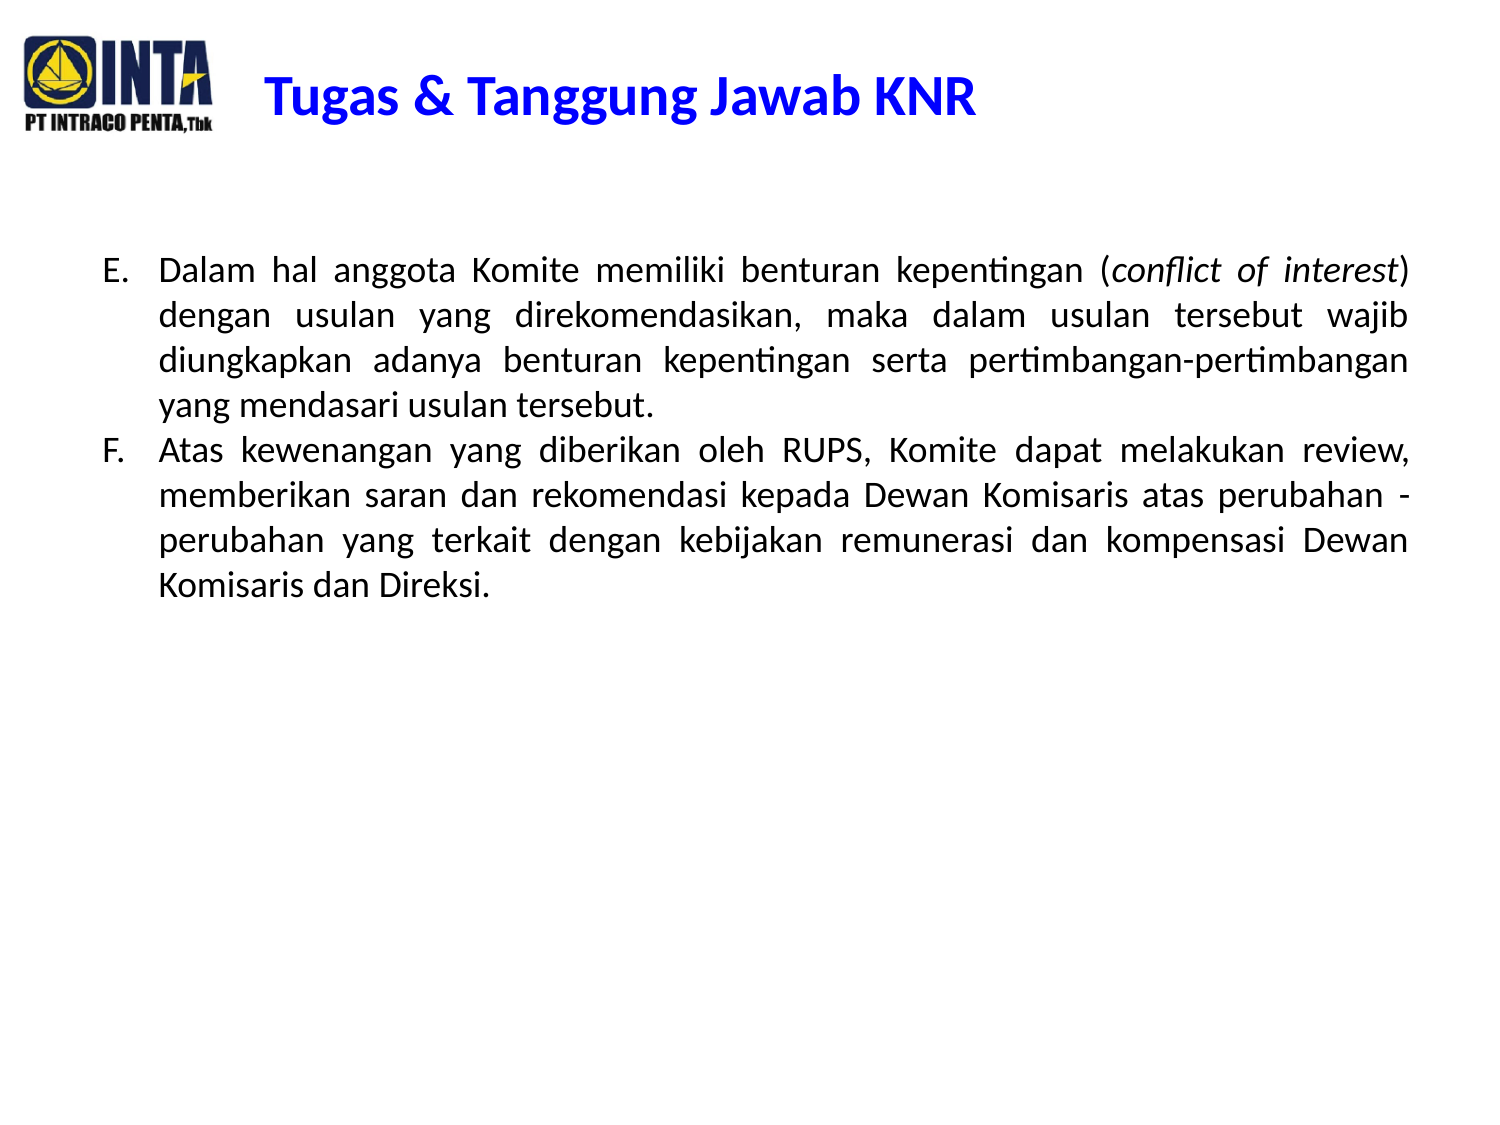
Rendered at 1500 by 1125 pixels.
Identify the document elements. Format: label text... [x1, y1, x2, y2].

text_box Dalam hal anggota Komite memiliki benturan kepentingan (conflict of interest) dengan usulan yang direkomendasikan, maka dalam usulan tersebut wajib diungkapkan adanya benturan kepentingan serta pertimbangan-pertimbangan yang mendasari usulan tersebut. Atas kewenangan yang diberikan oleh RUPS, Komite dapat melakukan review, memberikan saran dan rekomendasi kepada Dewan Komisaris atas perubahan -perubahan yang terkait dengan kebijakan remunerasi dan kompensasi Dewan Komisaris dan Direksi. [87, 237, 1425, 658]
text_box Tugas & Tanggung Jawab KNR [249, 50, 1275, 135]
picture [12, 24, 238, 145]
